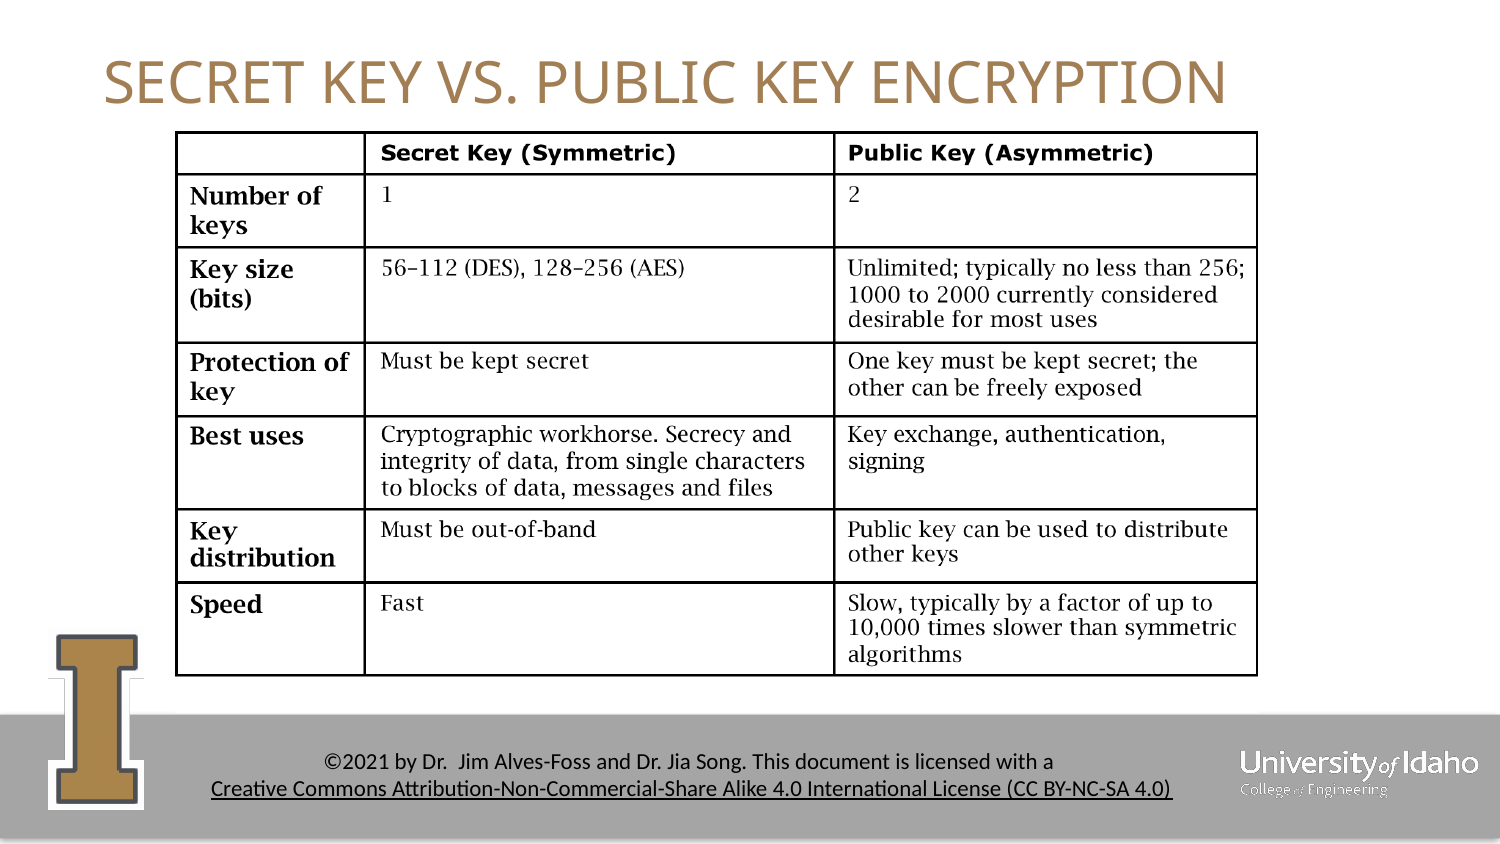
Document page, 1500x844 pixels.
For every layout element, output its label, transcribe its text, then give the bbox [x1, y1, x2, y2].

picture [48, 627, 144, 810]
title SECRET KEY VS. PUBLIC KEY ENCRYPTION [103, 44, 1397, 158]
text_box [174, 130, 1258, 713]
picture [1118, 658, 1500, 844]
